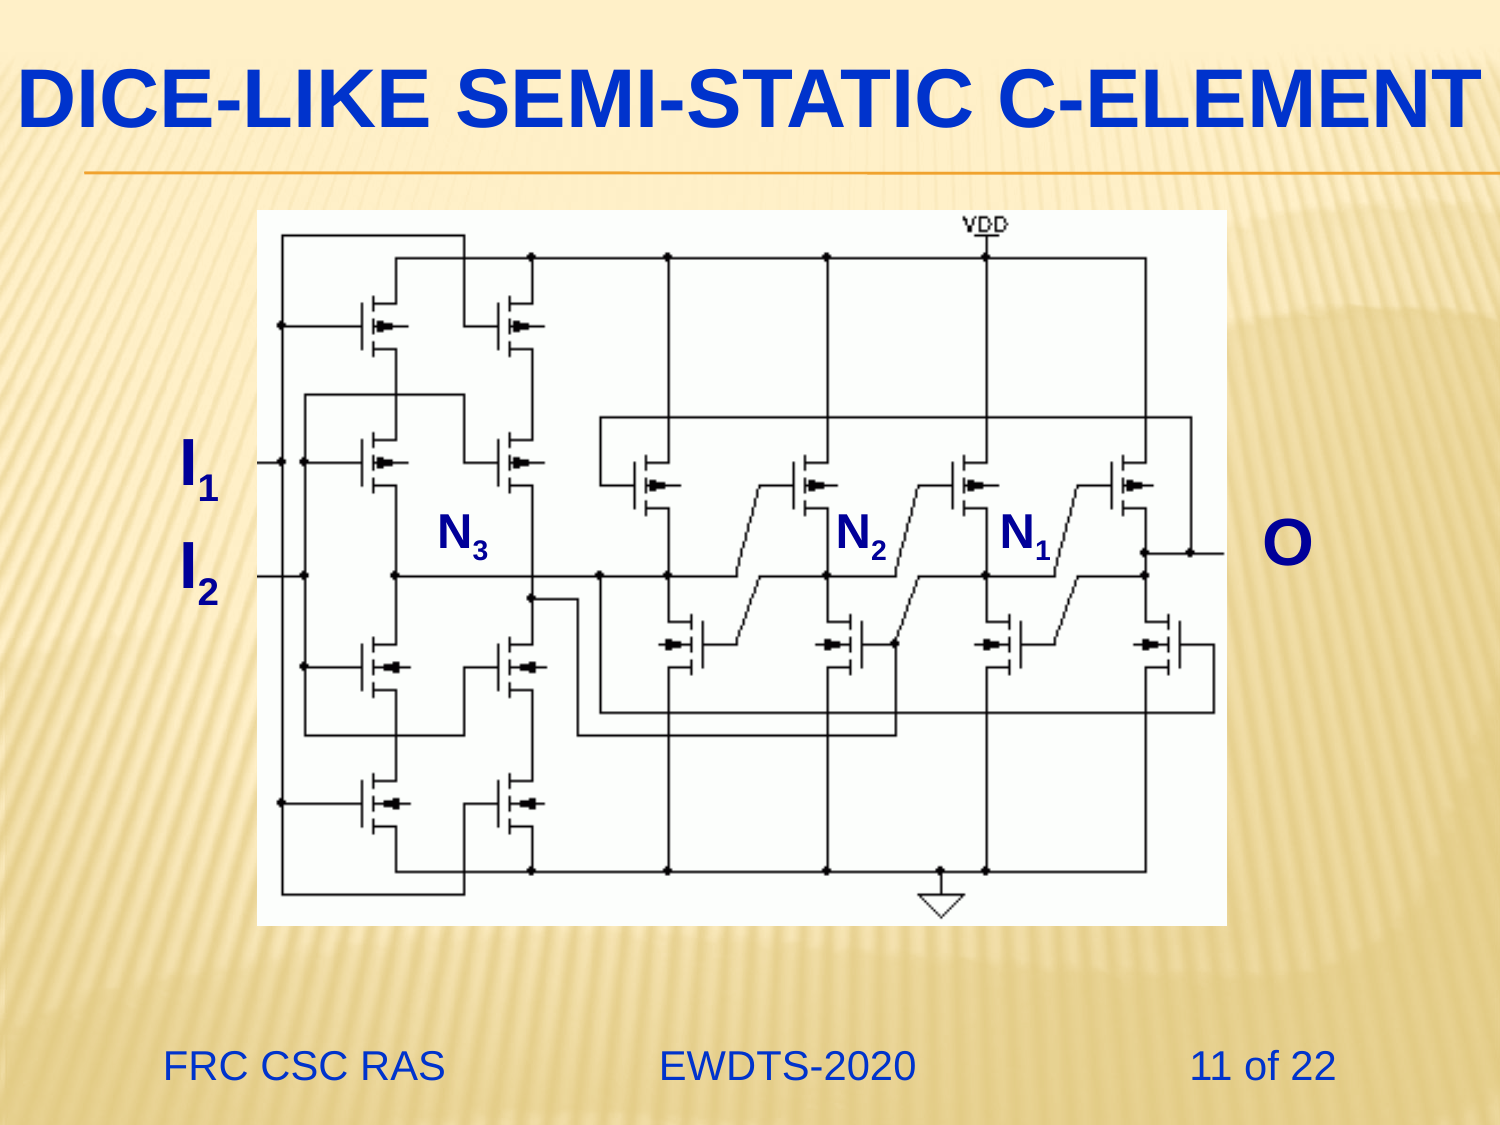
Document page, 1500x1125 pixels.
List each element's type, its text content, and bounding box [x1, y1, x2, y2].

text_box I1 I2 [140, 398, 248, 633]
text_box O [1237, 445, 1348, 633]
picture [257, 210, 1227, 927]
title DICE-like semi-static C-element [0, 0, 1500, 188]
text_box FRC CSC RAS EWDTS-2020 11 of 22 [0, 1031, 1500, 1102]
